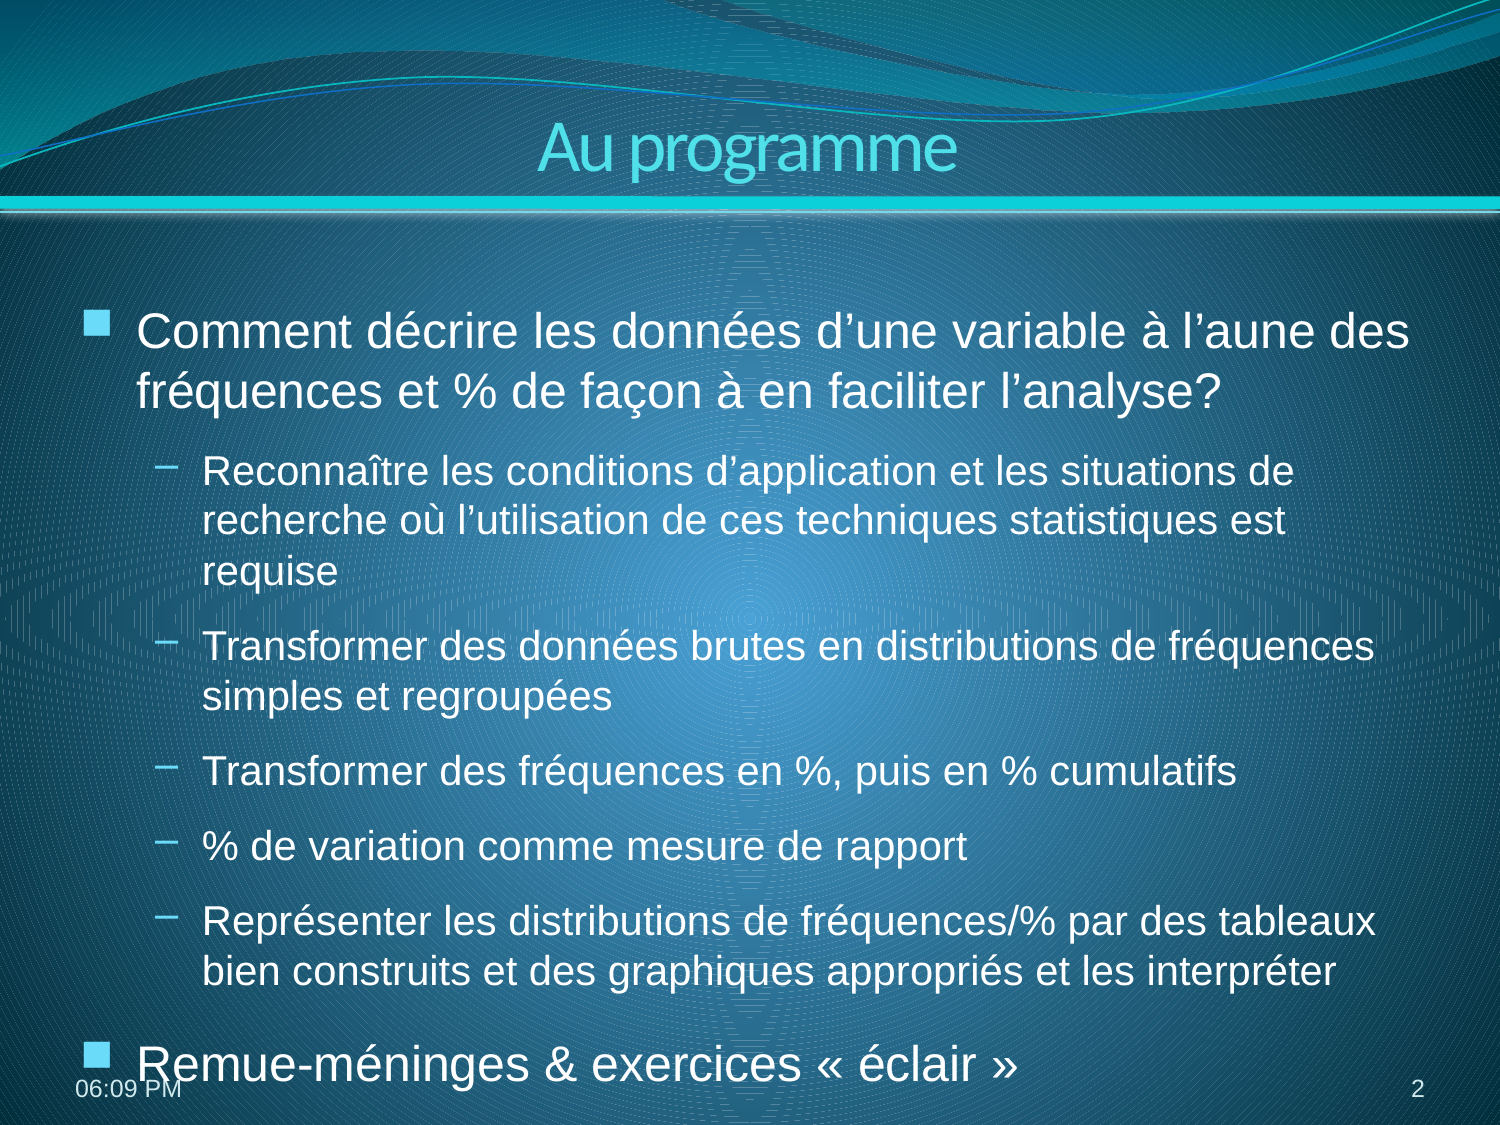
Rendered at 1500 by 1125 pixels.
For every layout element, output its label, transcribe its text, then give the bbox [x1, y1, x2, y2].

slide_number 2 [1299, 1042, 1425, 1103]
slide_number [75, 1042, 425, 1103]
text_box Comment décrire les données d’une variable à l’aune des fréquences et % de façon à en faciliter l’analyse? Reconnaître les conditions d’application et les situations de recherche où l’utilisation de ces techniques statistiques est requise Transformer des données brutes en distributions de fréquences simples et regroupées Transformer des fréquences en %, puis en % cumulatifs % de variation comme mesure de rapport Représenter les distributions de fréquences/% par des tableaux bien construits et des graphiques appropriés et les interpréter Remue-méninges & exercices « éclair » [64, 290, 1447, 1035]
text_box Au programme [0, 78, 1500, 186]
